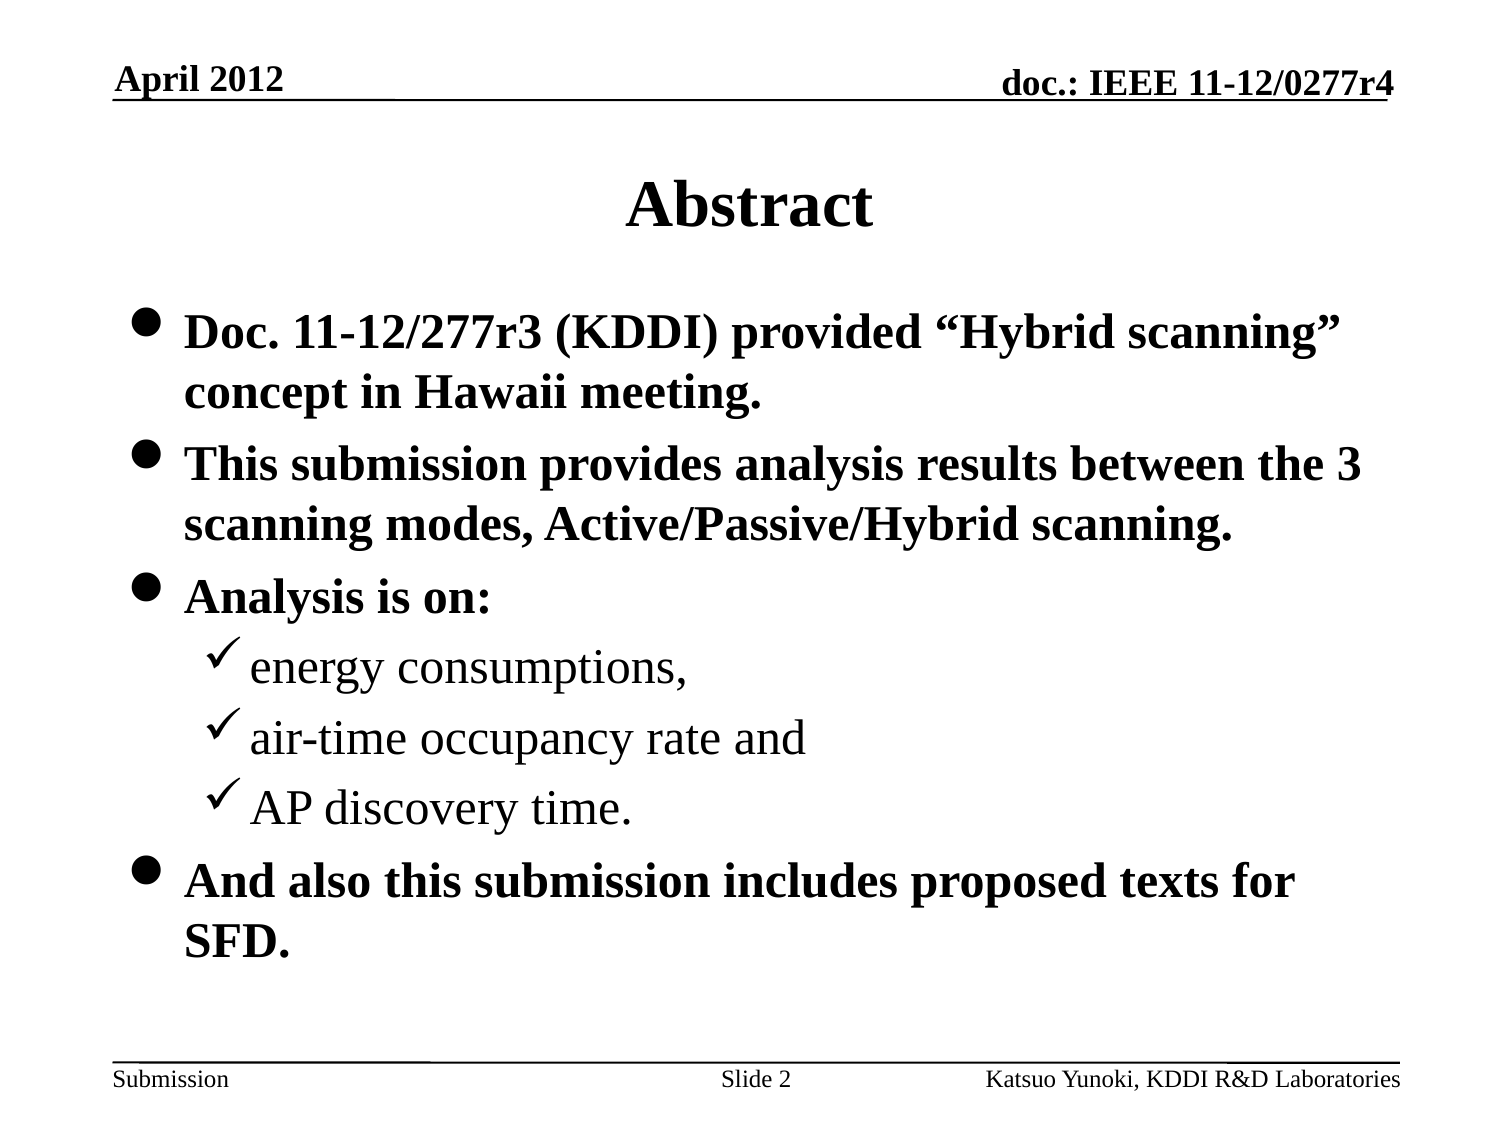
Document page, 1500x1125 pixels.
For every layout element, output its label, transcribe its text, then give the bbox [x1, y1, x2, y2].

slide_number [114, 54, 540, 100]
list Doc. 11-12/277r3 (KDDI) provided “Hybrid scanning” concept in Hawaii meeting. This submission provides analysis results between the 3 scanning modes, Active/Passive/Hybrid scanning. Analysis is on: energy consumptions, air-time occupancy rate and AP discovery time. And also this submission includes proposed texts for SFD. [112, 290, 1388, 966]
slide_number Slide 2 [712, 1061, 800, 1123]
title Abstract [112, 112, 1388, 288]
footer Katsuo Yunoki, KDDI R&D Laboratories [902, 1061, 1402, 1093]
